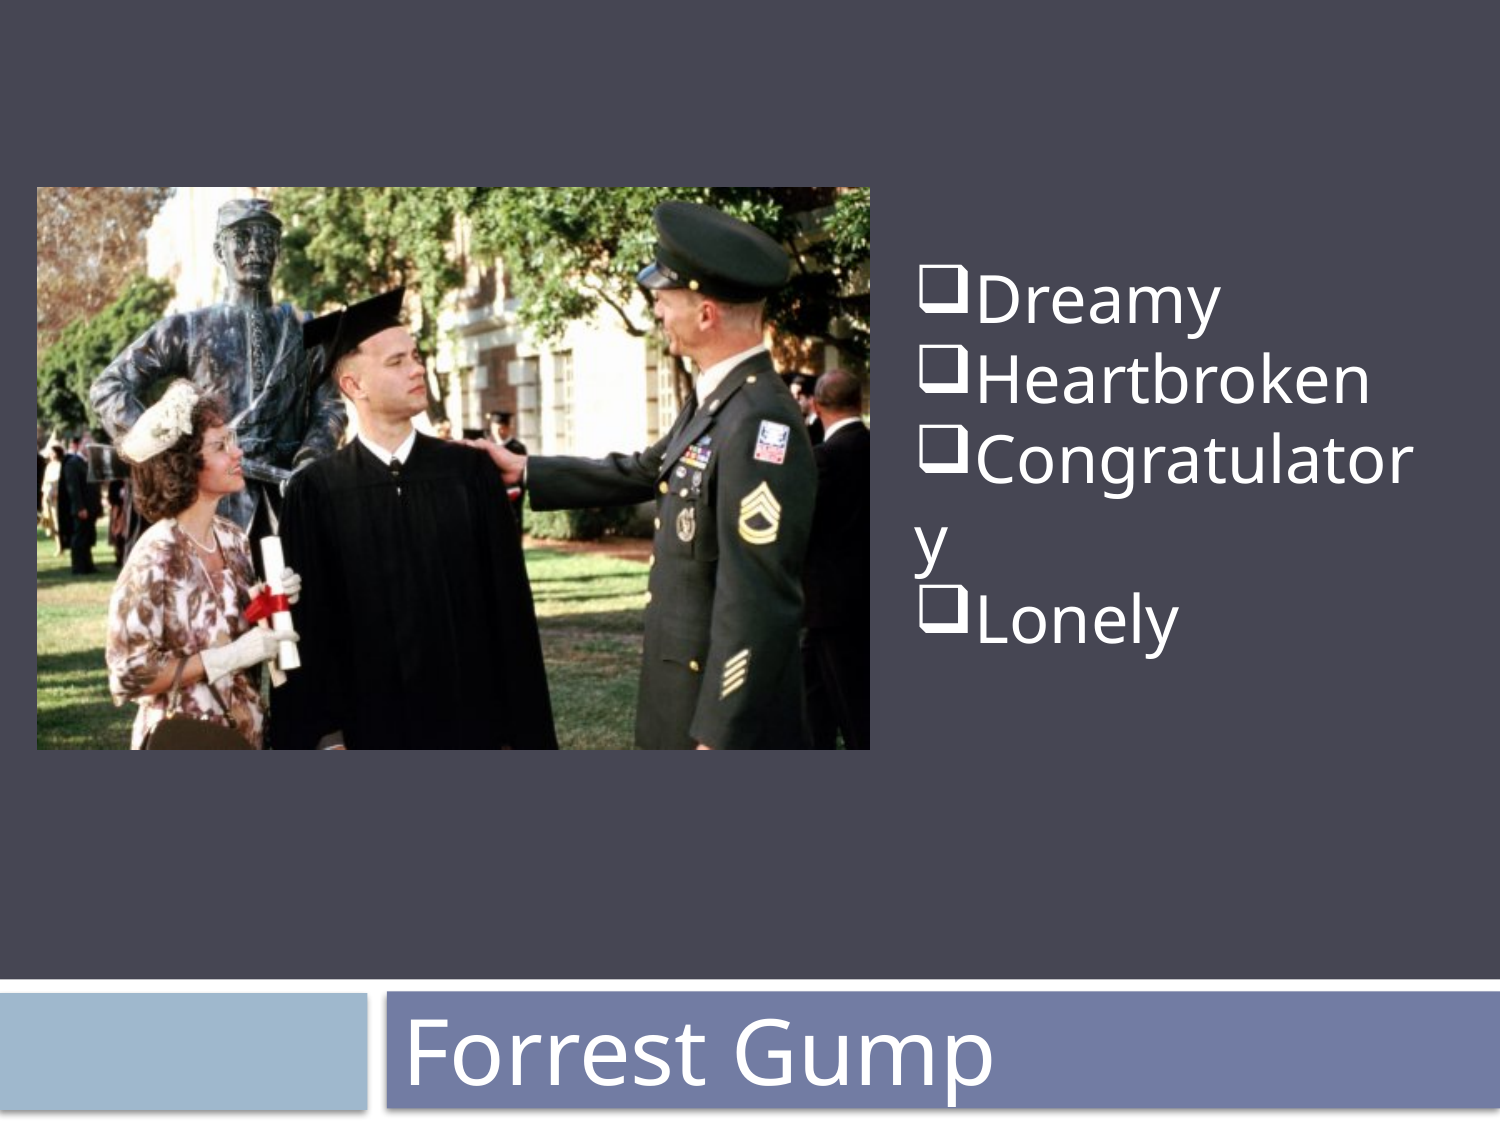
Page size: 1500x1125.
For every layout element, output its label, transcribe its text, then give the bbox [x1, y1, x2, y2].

subtitle Forrest Gump [387, 992, 1488, 1105]
picture [37, 187, 870, 751]
text_box Dreamy Heartbroken Congratulatory Lonely [899, 249, 1438, 825]
